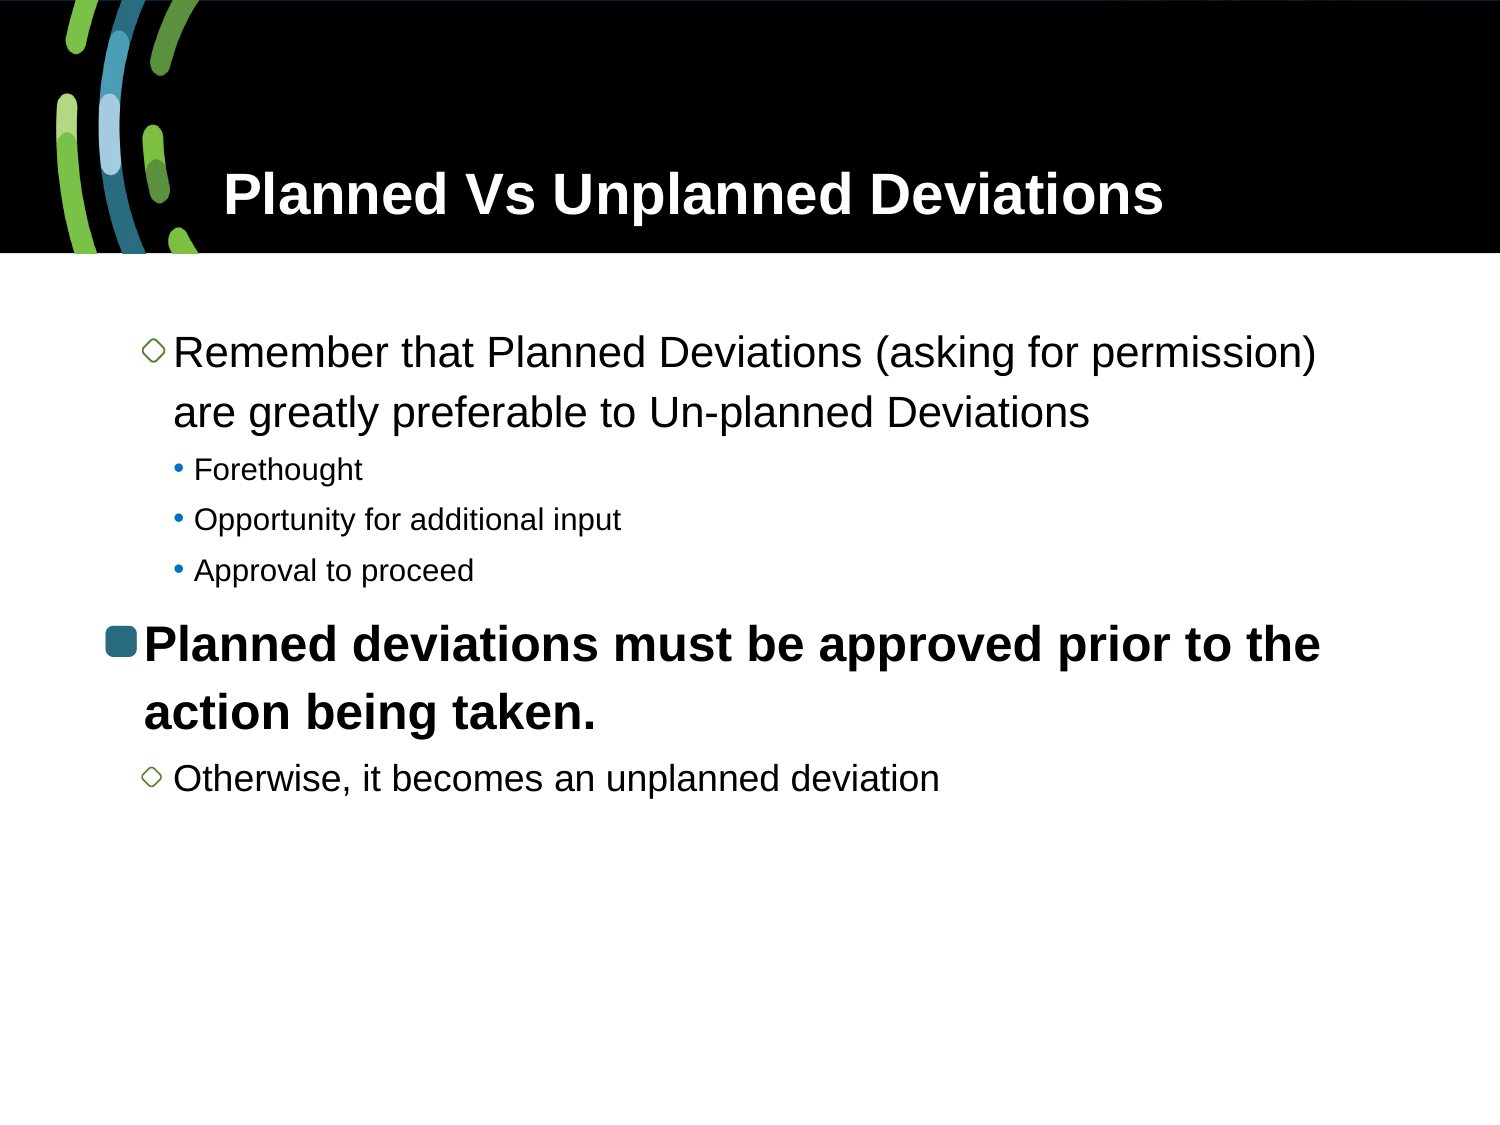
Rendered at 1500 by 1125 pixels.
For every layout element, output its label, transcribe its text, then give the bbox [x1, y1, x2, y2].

picture [138, 334, 169, 366]
list Remember that Planned Deviations (asking for permission) are greatly preferable to Un-planned Deviations Forethought Opportunity for additional input Approval to proceed Planned deviations must be approved prior to the action being taken. Otherwise, it becomes an unplanned deviation [86, 308, 1353, 1059]
title Planned Vs Unplanned Deviations [208, 33, 1469, 251]
picture [0, 0, 512, 254]
picture [103, 623, 139, 659]
picture [138, 763, 165, 790]
